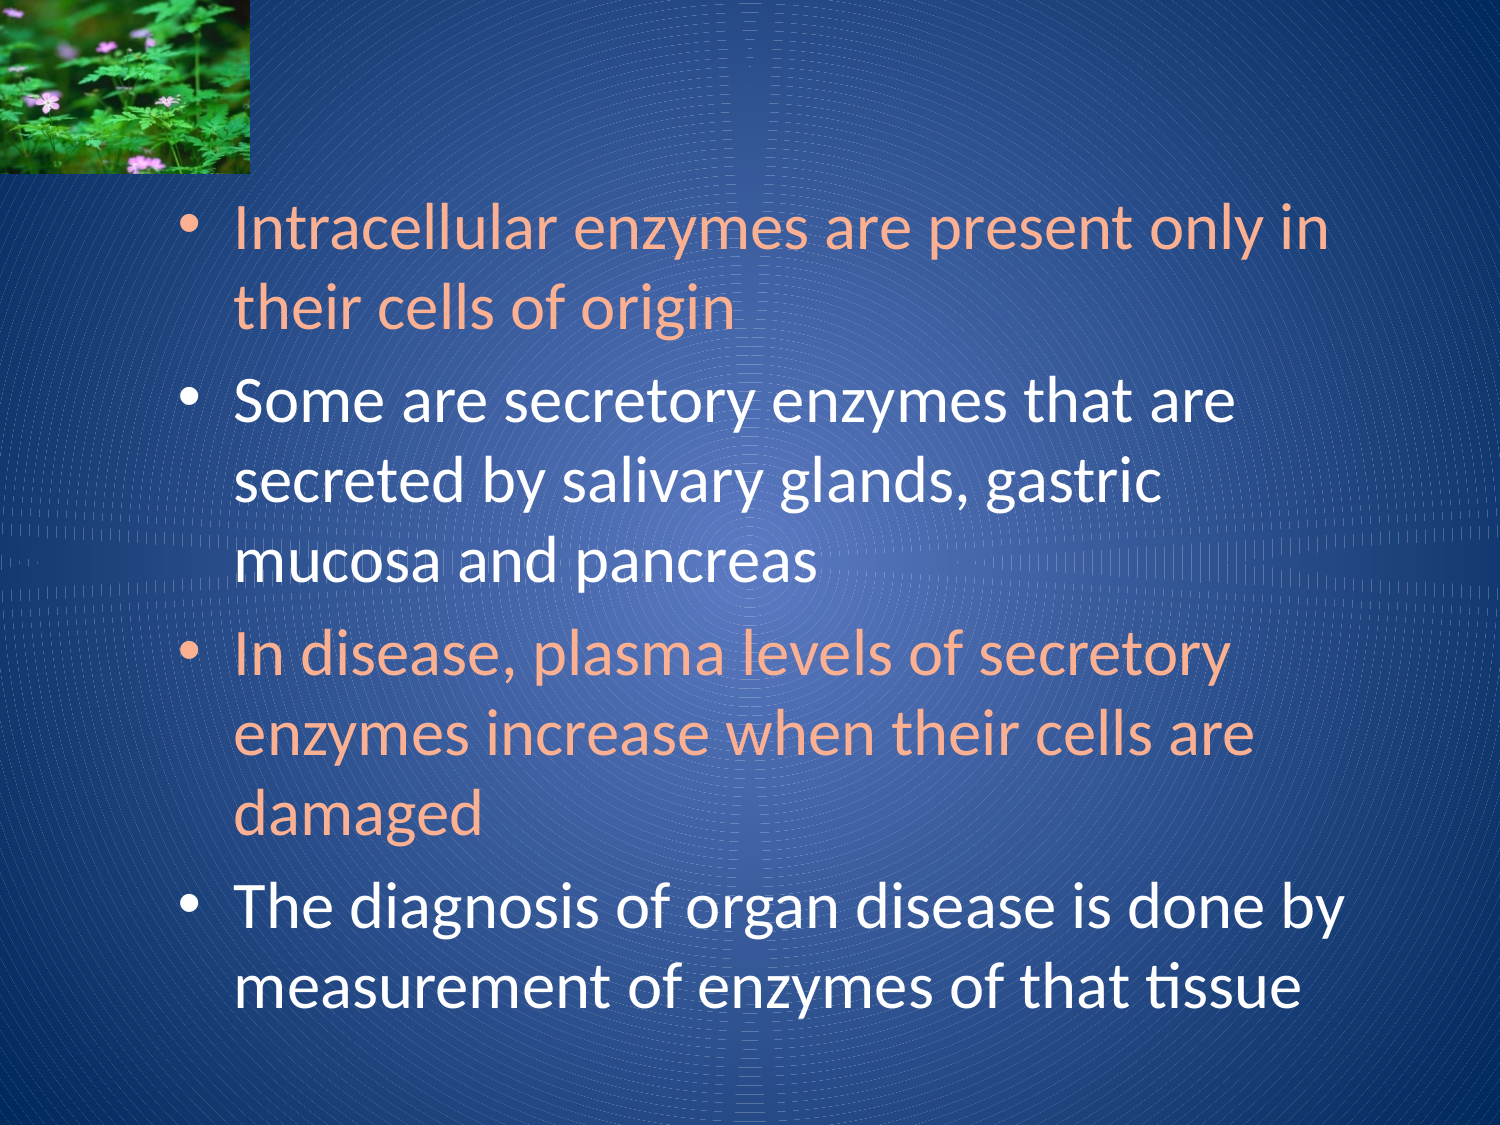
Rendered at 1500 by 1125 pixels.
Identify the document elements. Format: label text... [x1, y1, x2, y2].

picture [0, 0, 251, 174]
list Intracellular enzymes are present only in their cells of origin Some are secretory enzymes that are secreted by salivary glands, gastric mucosa and pancreas In disease, plasma levels of secretory enzymes increase when their cells are damaged The diagnosis of organ disease is done by measurement of enzymes of that tissue [162, 174, 1388, 938]
